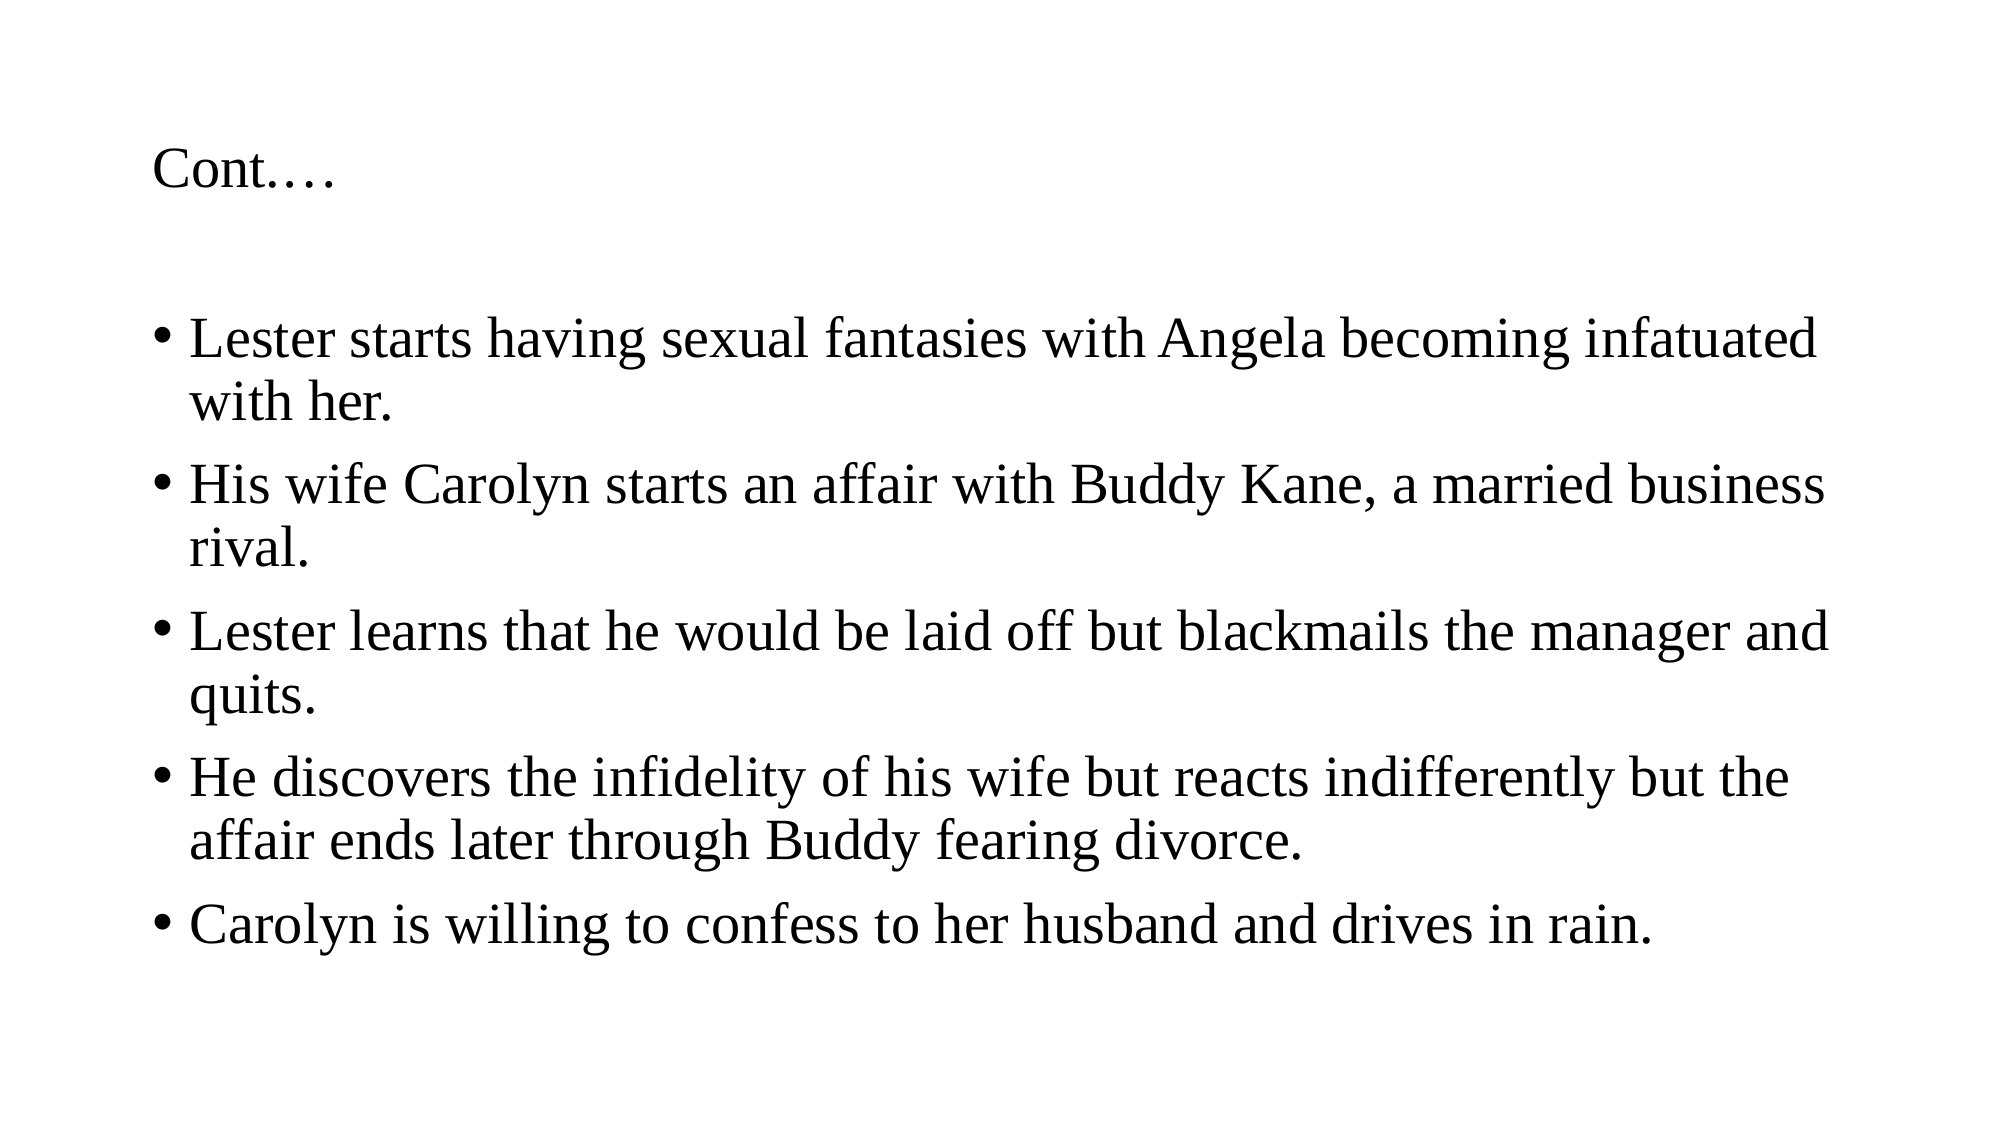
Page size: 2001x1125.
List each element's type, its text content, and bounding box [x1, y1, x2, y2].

list Lester starts having sexual fantasies with Angela becoming infatuated with her. His wife Carolyn starts an affair with Buddy Kane, a married business rival. Lester learns that he would be laid off but blackmails the manager and quits. He discovers the infidelity of his wife but reacts indifferently but the affair ends later through Buddy fearing divorce. Carolyn is willing to confess to her husband and drives in rain. [137, 299, 1863, 1014]
title Cont.… [137, 59, 1863, 278]
